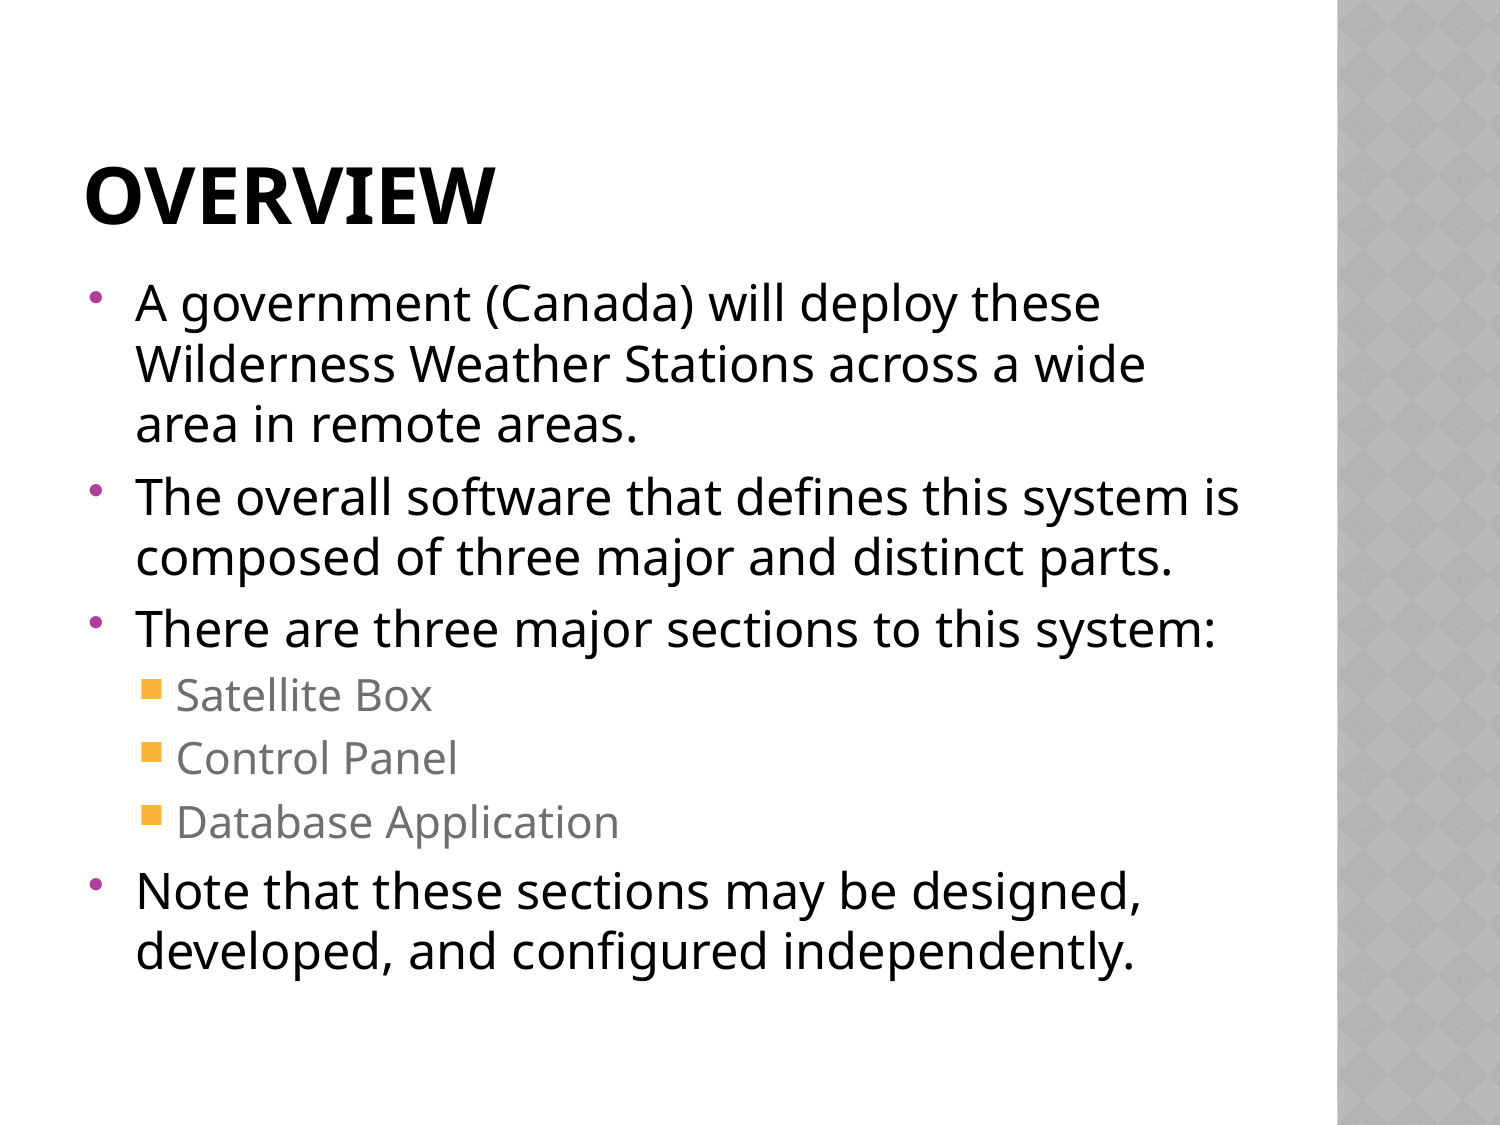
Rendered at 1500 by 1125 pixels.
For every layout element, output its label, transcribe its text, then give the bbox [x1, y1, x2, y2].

list A government (Canada) will deploy these Wilderness Weather Stations across a wide area in remote areas. The overall software that defines this system is composed of three major and distinct parts. There are three major sections to this system: Satellite Box Control Panel Database Application Note that these sections may be designed, developed, and configured independently. [75, 264, 1263, 1059]
title Overview [75, 52, 1263, 240]
